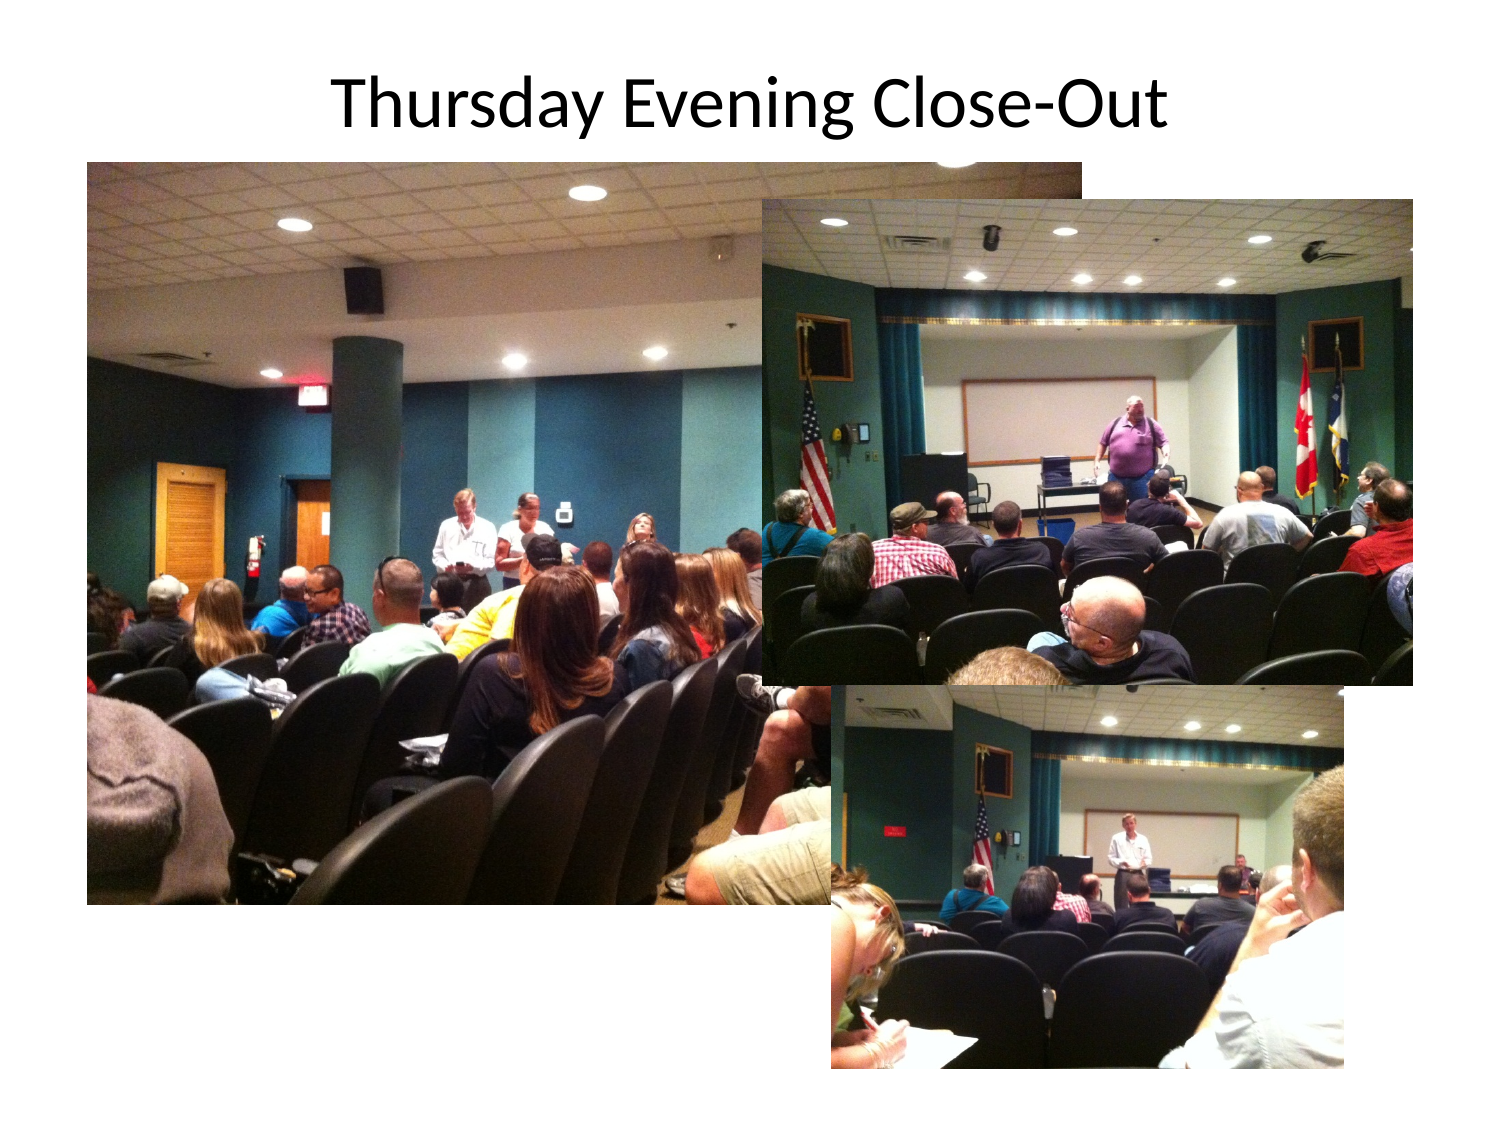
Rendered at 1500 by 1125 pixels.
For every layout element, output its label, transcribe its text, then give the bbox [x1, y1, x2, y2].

title Thursday Evening Close-Out [75, 45, 1425, 150]
picture [762, 199, 1413, 1069]
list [87, 162, 1082, 906]
